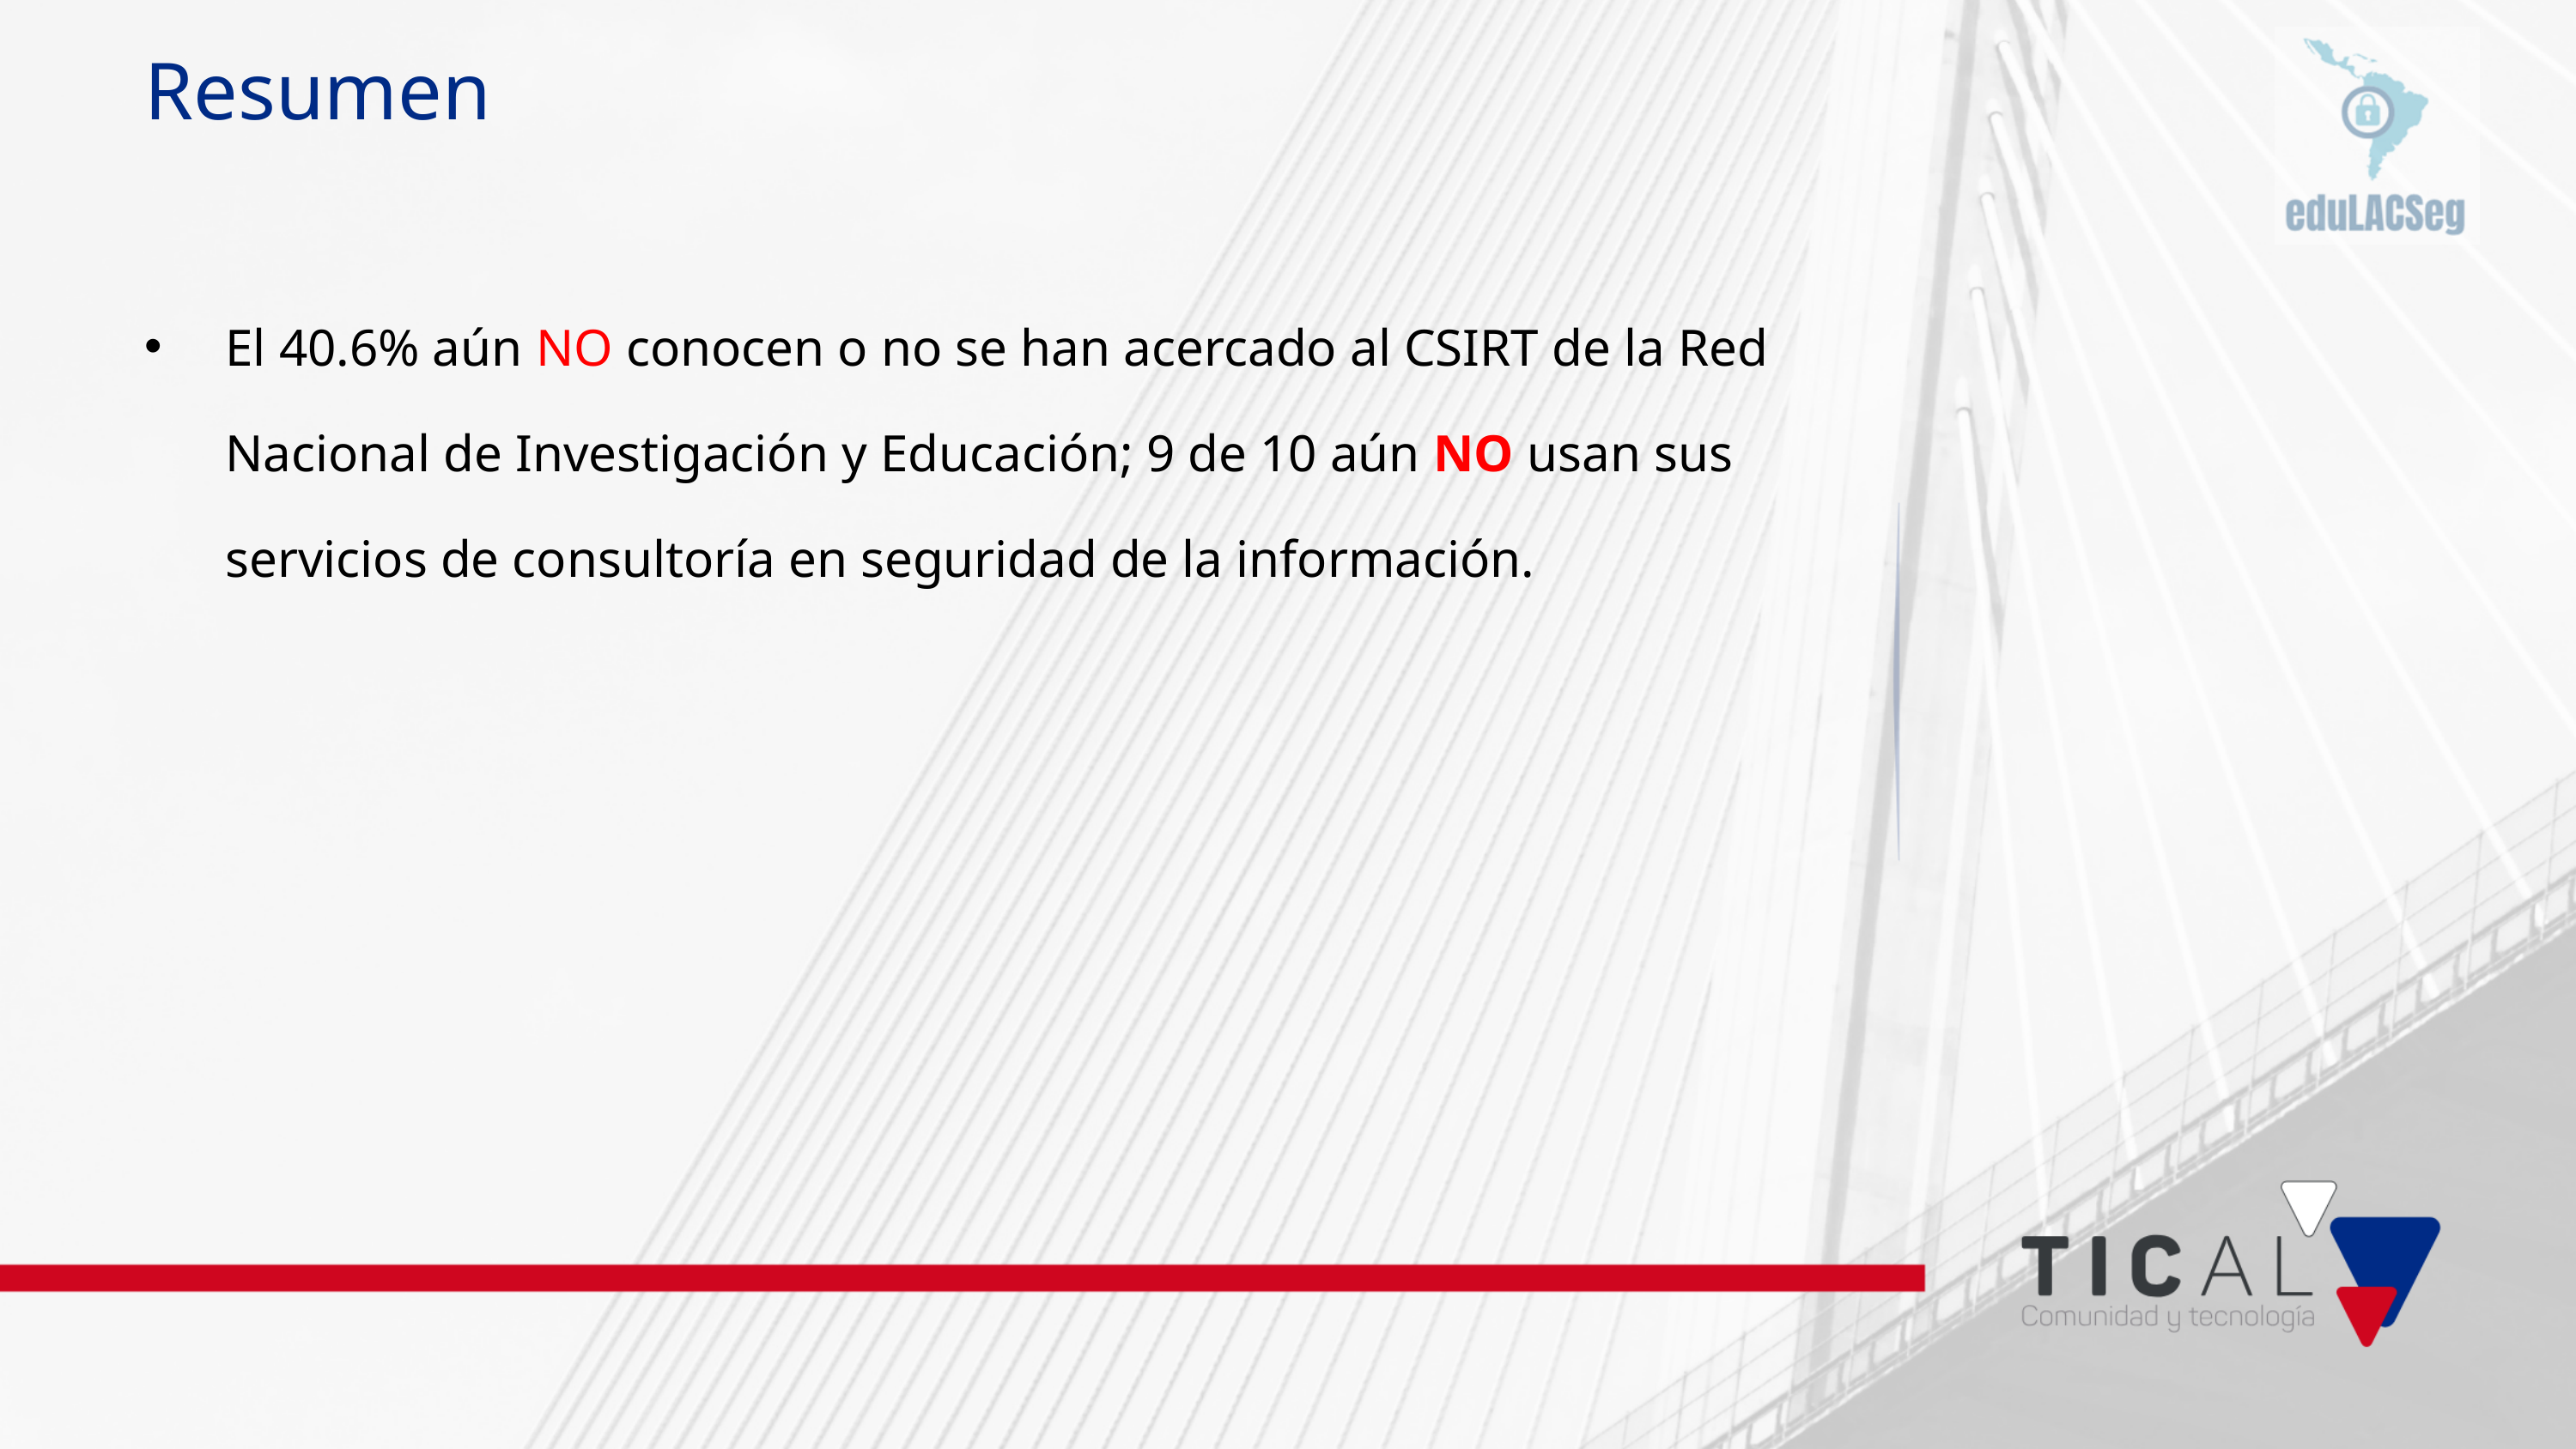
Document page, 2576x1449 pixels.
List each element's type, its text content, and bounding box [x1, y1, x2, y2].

picture [0, 0, 2576, 1449]
text_box El 40.6% aún NO conocen o no se han acercado al CSIRT de la Red Nacional de Investigación y Educación; 9 de 10 aún NO usan sus servicios de consultoría en seguridad de la información. [144, 270, 1922, 587]
text_box Resumen [144, 48, 2072, 136]
